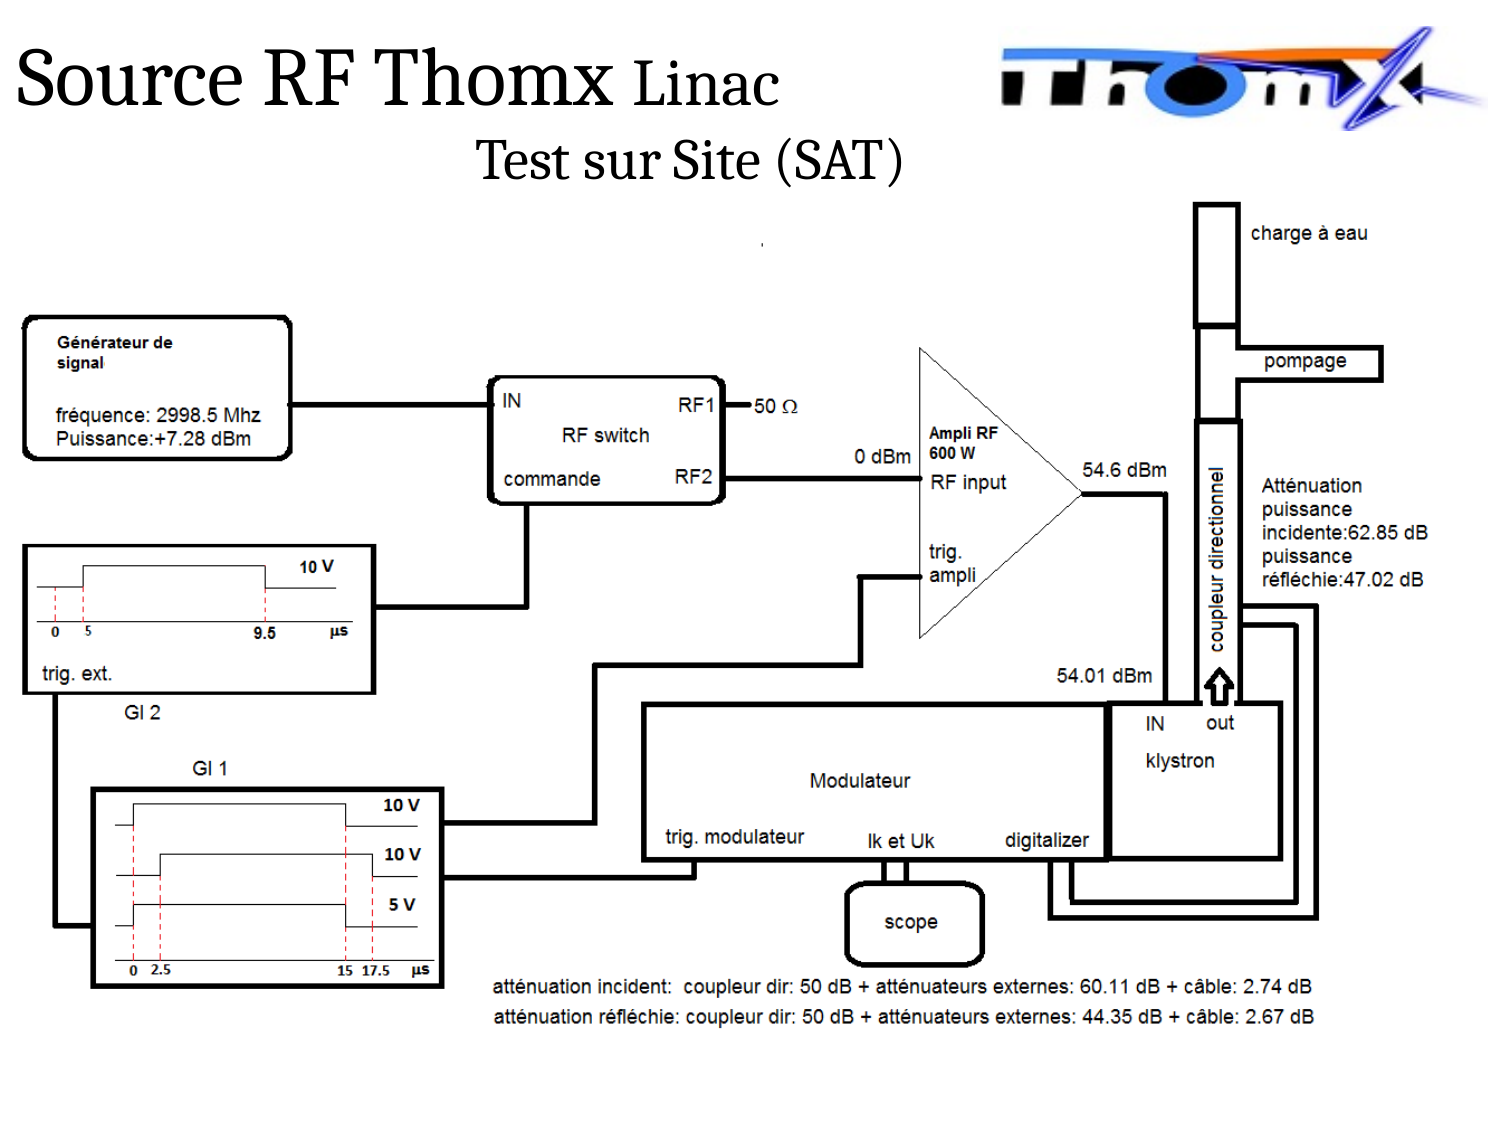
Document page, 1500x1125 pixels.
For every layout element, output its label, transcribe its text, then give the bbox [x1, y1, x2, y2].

picture [997, 26, 1488, 131]
text_box Source RF Thomx Linac [2, 14, 1500, 130]
text_box Test sur Site (SAT) [442, 113, 939, 181]
picture [0, 184, 1500, 1046]
